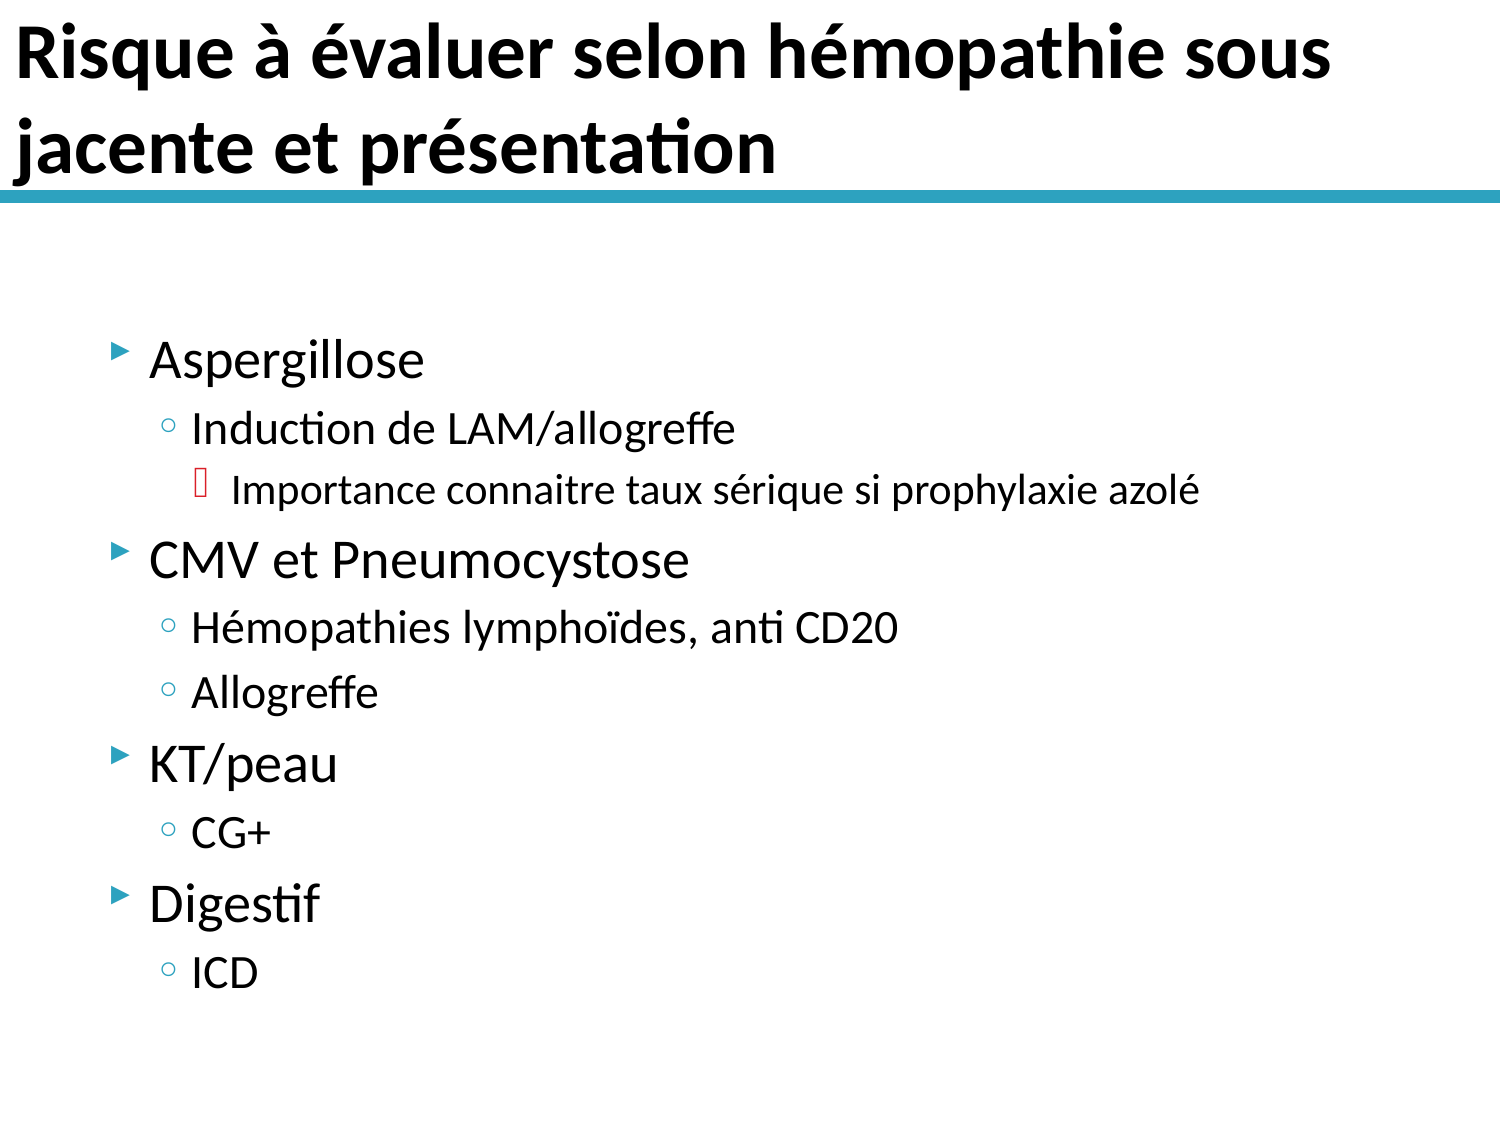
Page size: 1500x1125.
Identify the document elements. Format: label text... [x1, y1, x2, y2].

title Risque à évaluer selon hémopathie sous jacente et présentation [0, 0, 1500, 189]
list Aspergillose Induction de LAM/allogreffe Importance connaitre taux sérique si prophylaxie azolé CMV et Pneumocystose Hémopathies lymphoïdes, anti CD20 Allogreffe KT/peau CG+ Digestif ICD [74, 314, 1426, 986]
